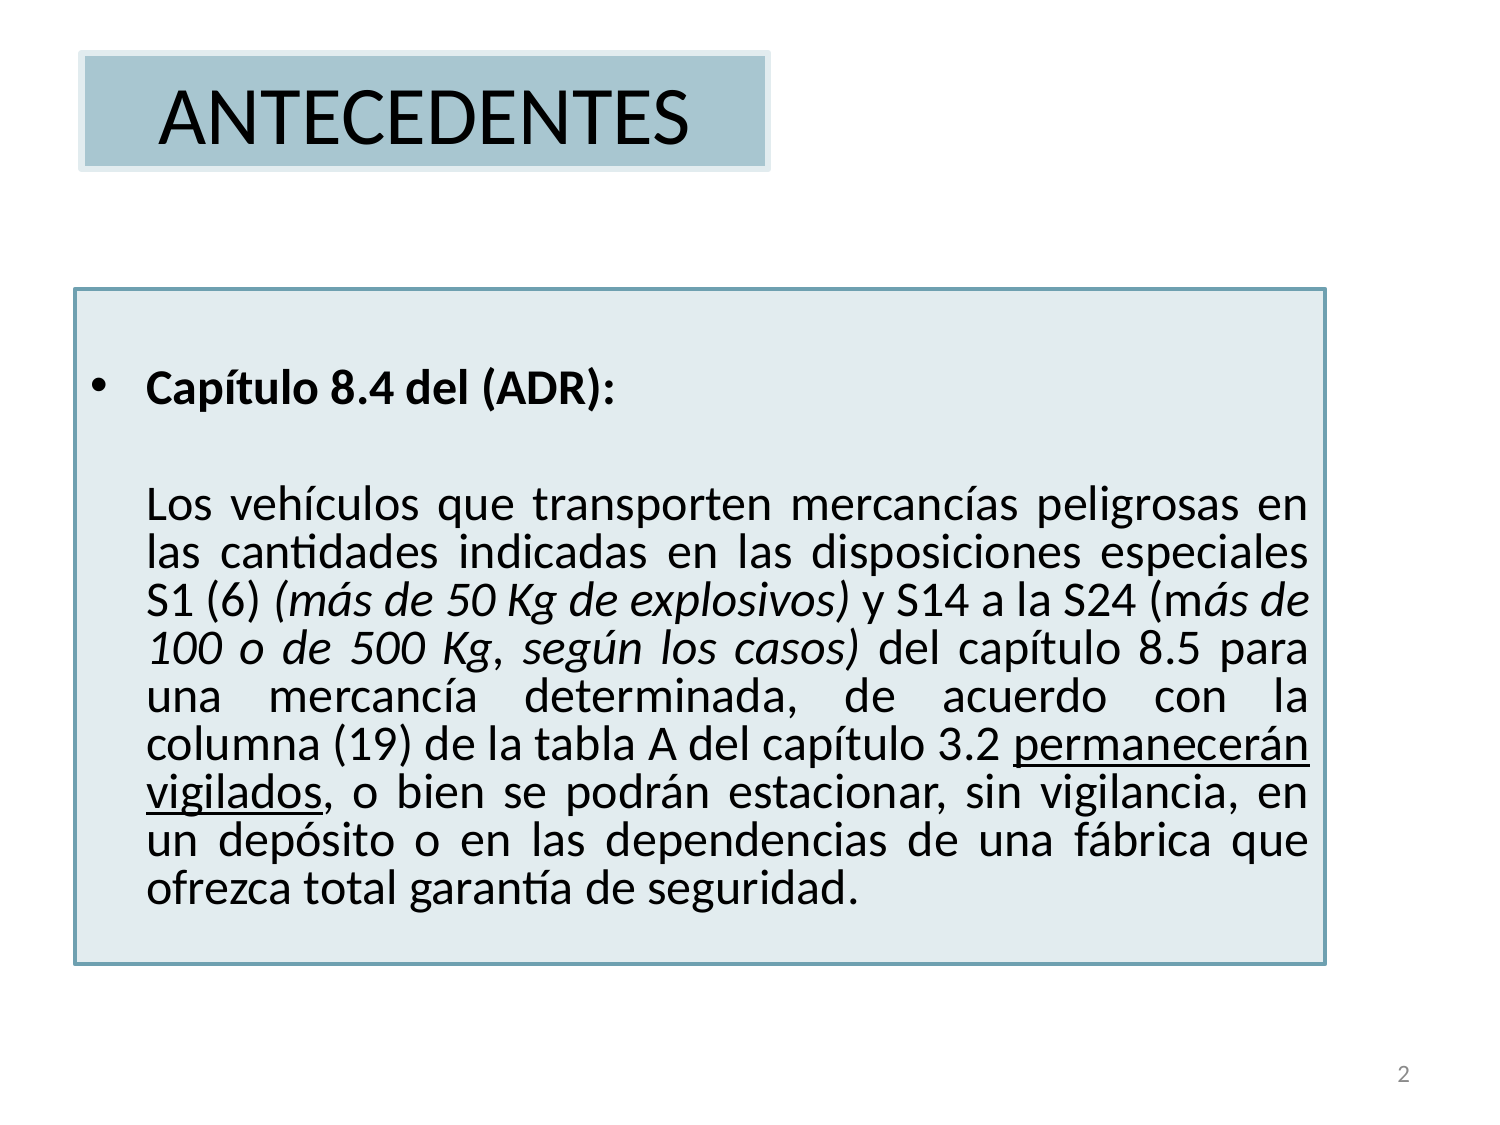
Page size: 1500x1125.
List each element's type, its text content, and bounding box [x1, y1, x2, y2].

slide_number 2 [1074, 1042, 1425, 1103]
list Capítulo 8.4 del (ADR): Los vehículos que transporten mercancías peligrosas en las cantidades indicadas en las disposiciones especiales S1 (6) (más de 50 Kg de explosivos) y S14 a la S24 (más de 100 o de 500 Kg, según los casos) del capítulo 8.5 para una mercancía determinada, de acuerdo con la columna (19) de la tabla A del capítulo 3.2 permanecerán vigilados, o bien se podrán estacionar, sin vigilancia, en un depósito o en las dependencias de una fábrica que ofrezca total garantía de seguridad. [75, 288, 1325, 965]
title ANTECEDENTES [81, 53, 769, 169]
